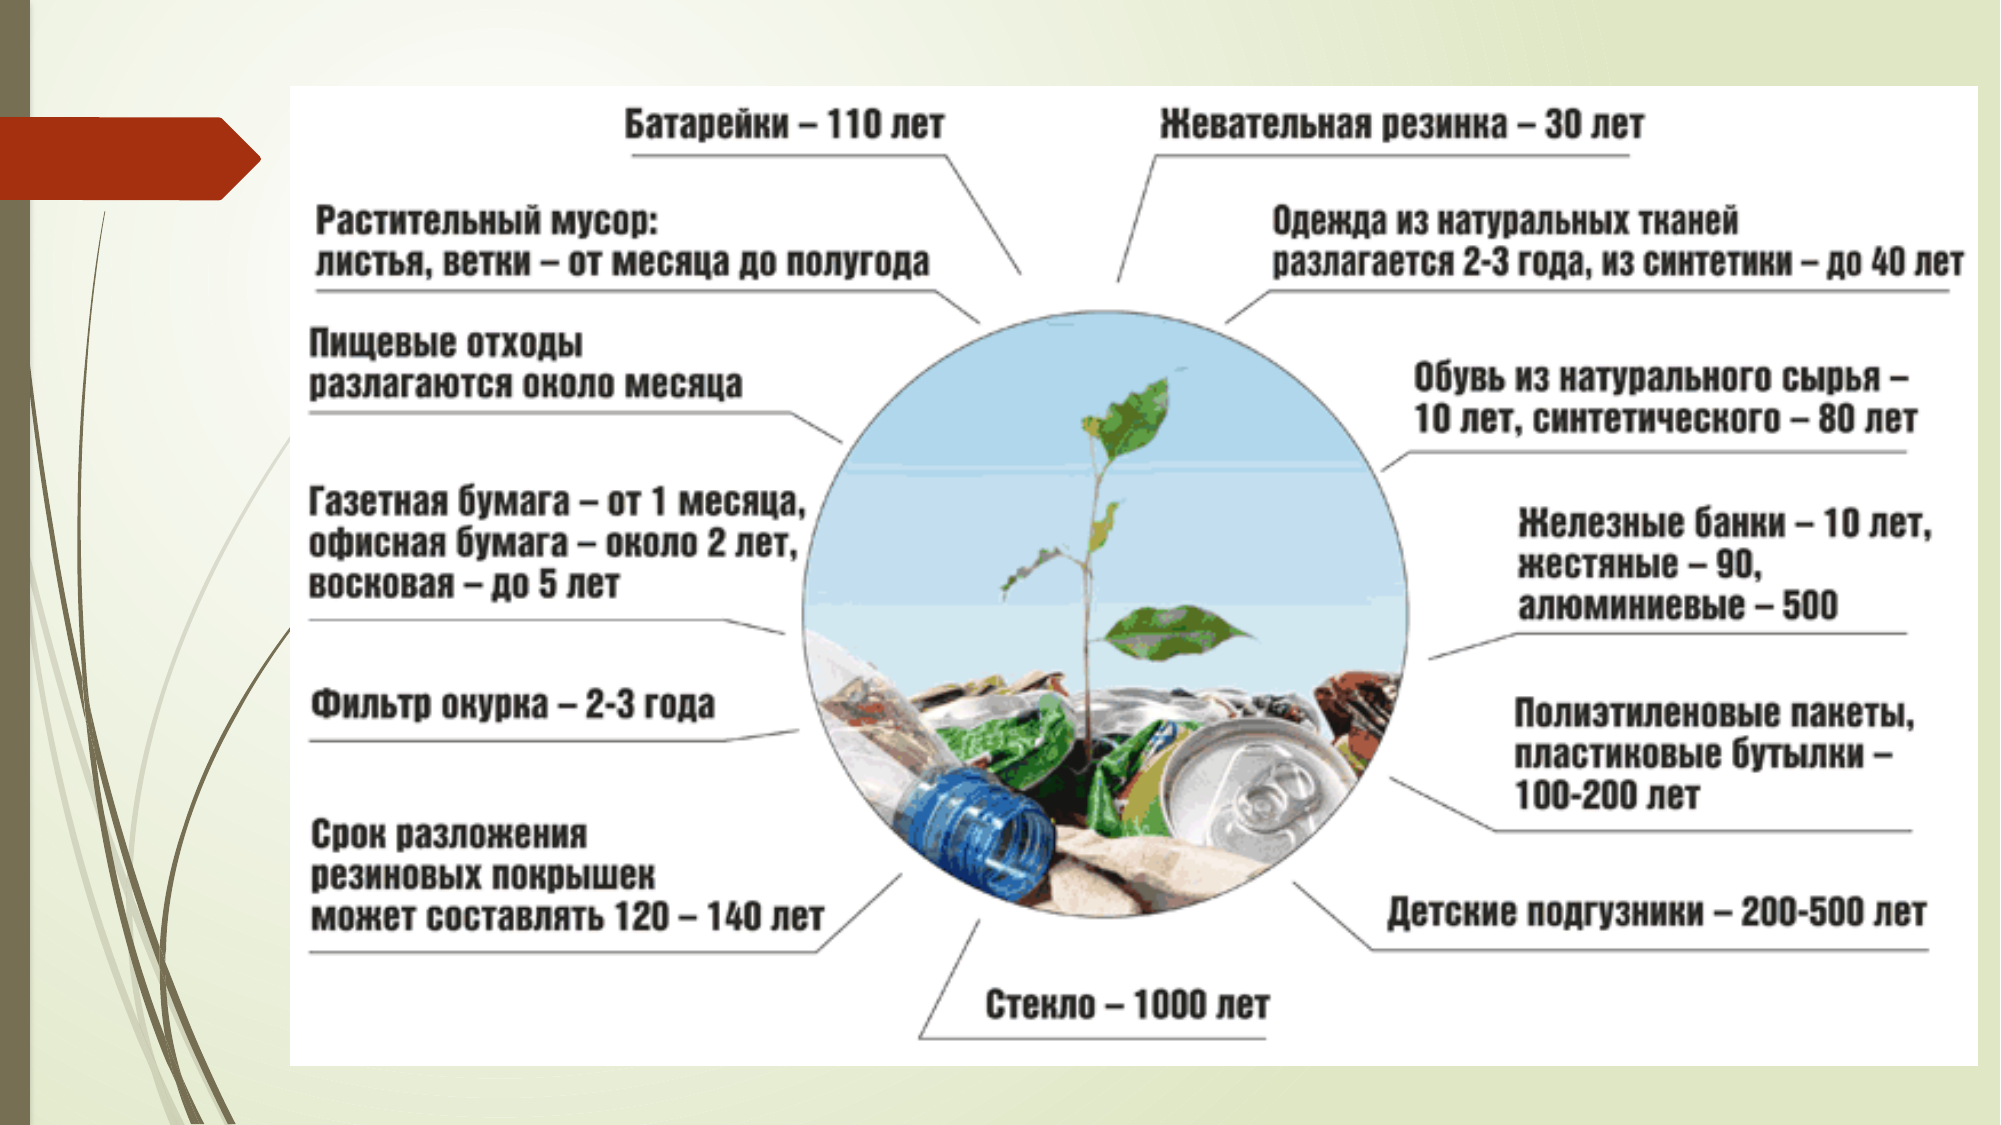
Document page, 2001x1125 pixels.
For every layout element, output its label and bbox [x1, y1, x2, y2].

list [289, 86, 1978, 1066]
